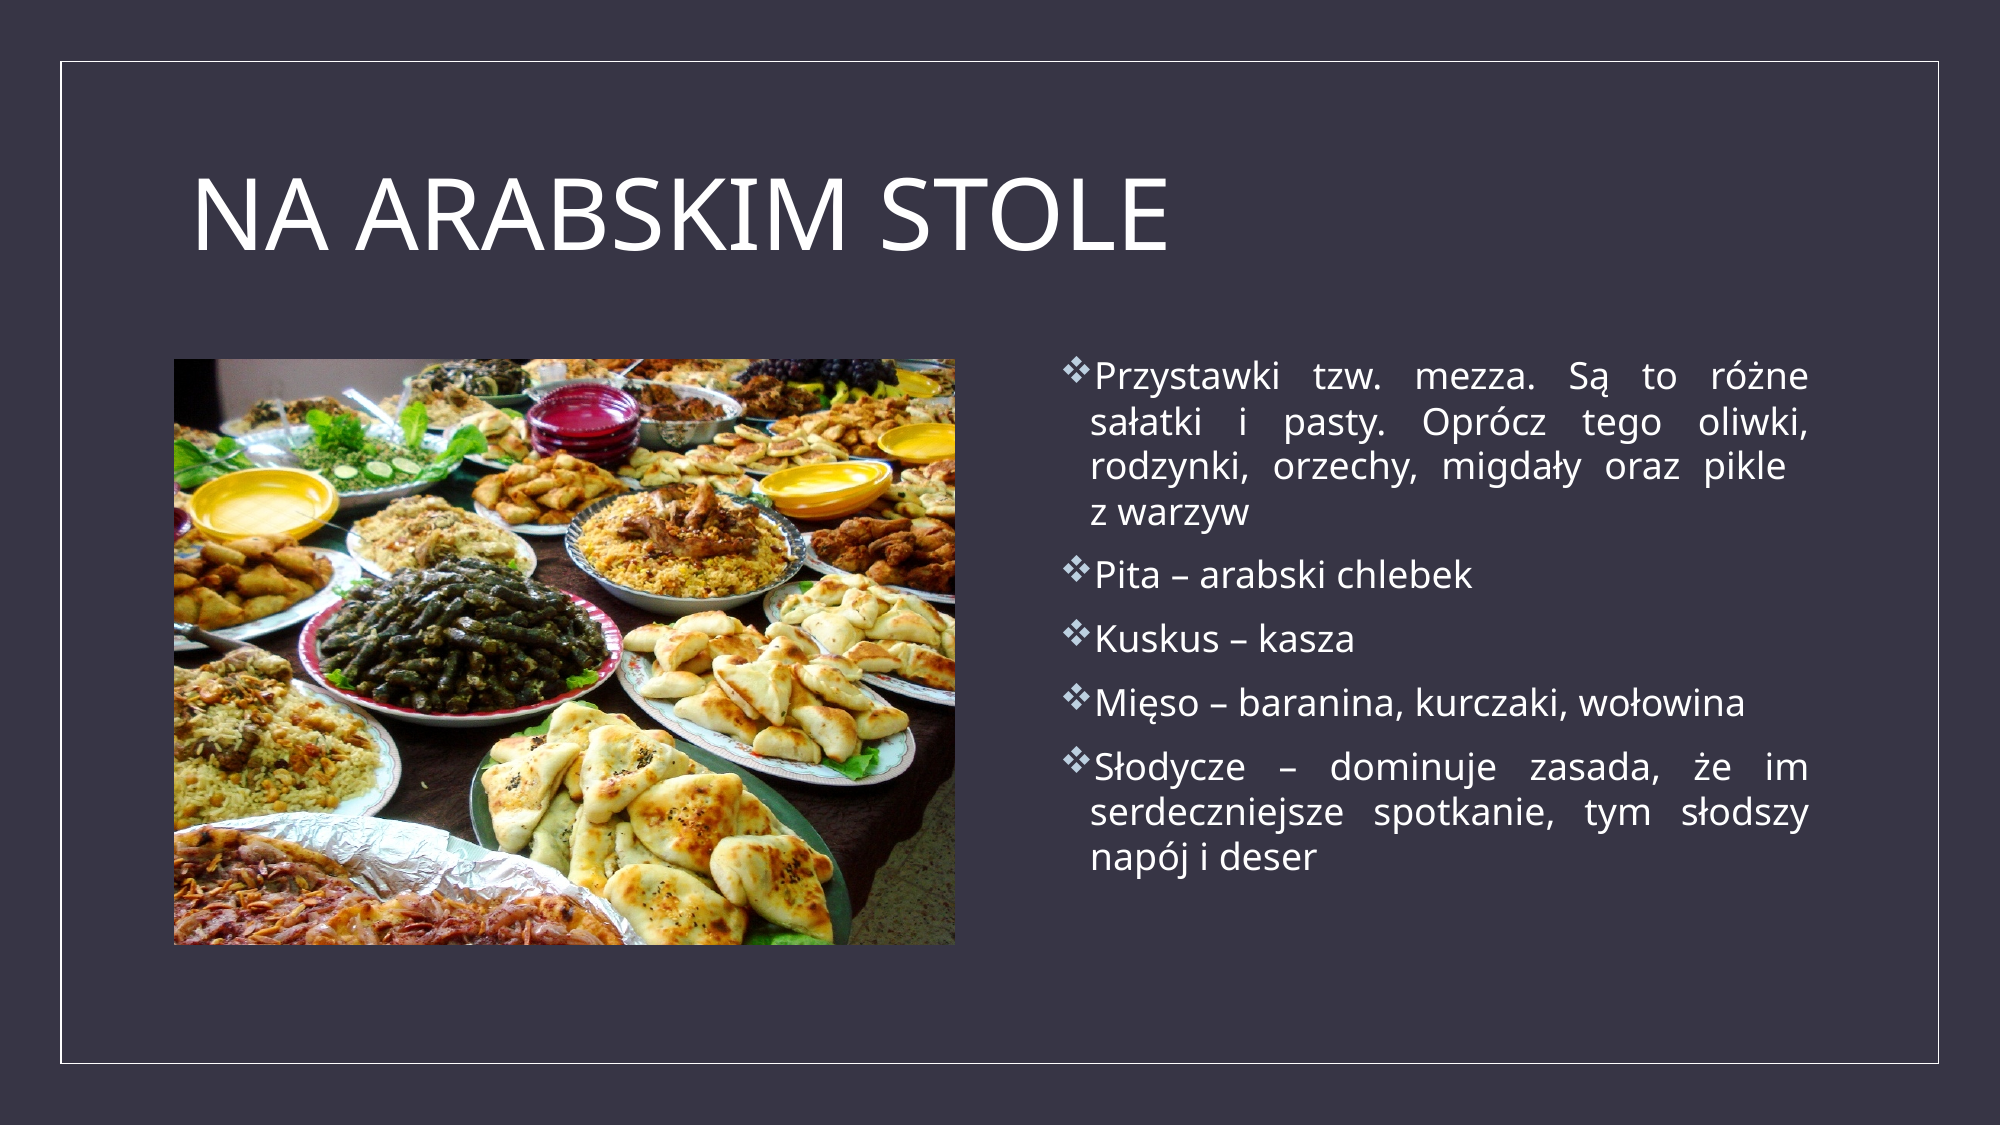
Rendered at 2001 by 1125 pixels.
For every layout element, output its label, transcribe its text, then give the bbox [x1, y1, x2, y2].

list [174, 359, 955, 945]
title NA ARABSKIM STOLE [174, 105, 1825, 331]
list Przystawki tzw. mezza. Są to różne sałatki i pasty. Oprócz tego oliwki, rodzynki, orzechy, migdały oraz pikle z warzyw Pita – arabski chlebek Kuskus – kasza Mięso – baranina, kurczaki, wołowina Słodycze – dominuje zasada, że im serdeczniejsze spotkanie, tym słodszy napój i deser [1044, 345, 1825, 960]
